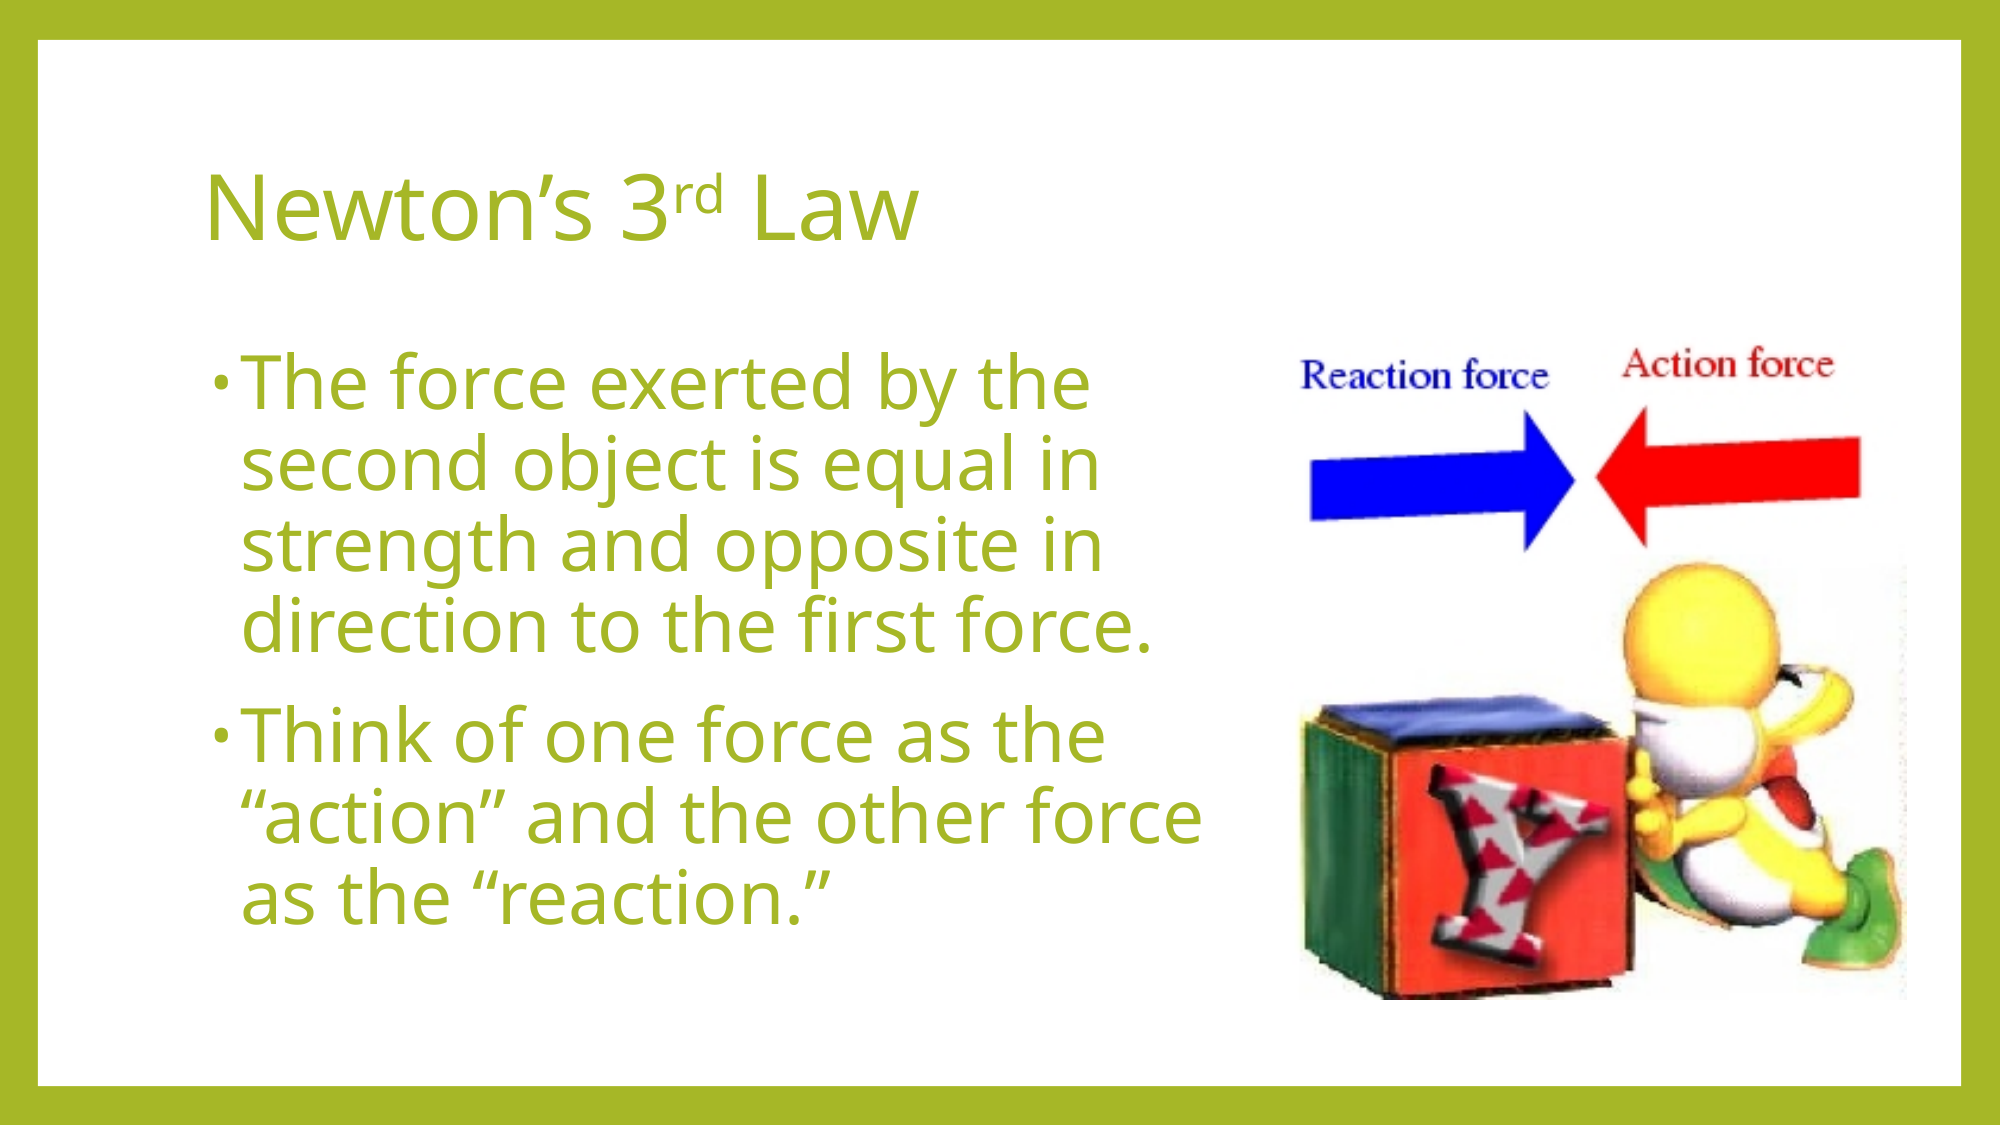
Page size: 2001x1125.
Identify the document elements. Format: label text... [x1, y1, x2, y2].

list The force exerted by the second object is equal in strength and opposite in direction to the first force. Think of one force as the “action” and the other force as the “reaction.” [187, 337, 1266, 1000]
title Newton’s 3rd Law [187, 99, 1808, 323]
picture [1288, 337, 1907, 1001]
